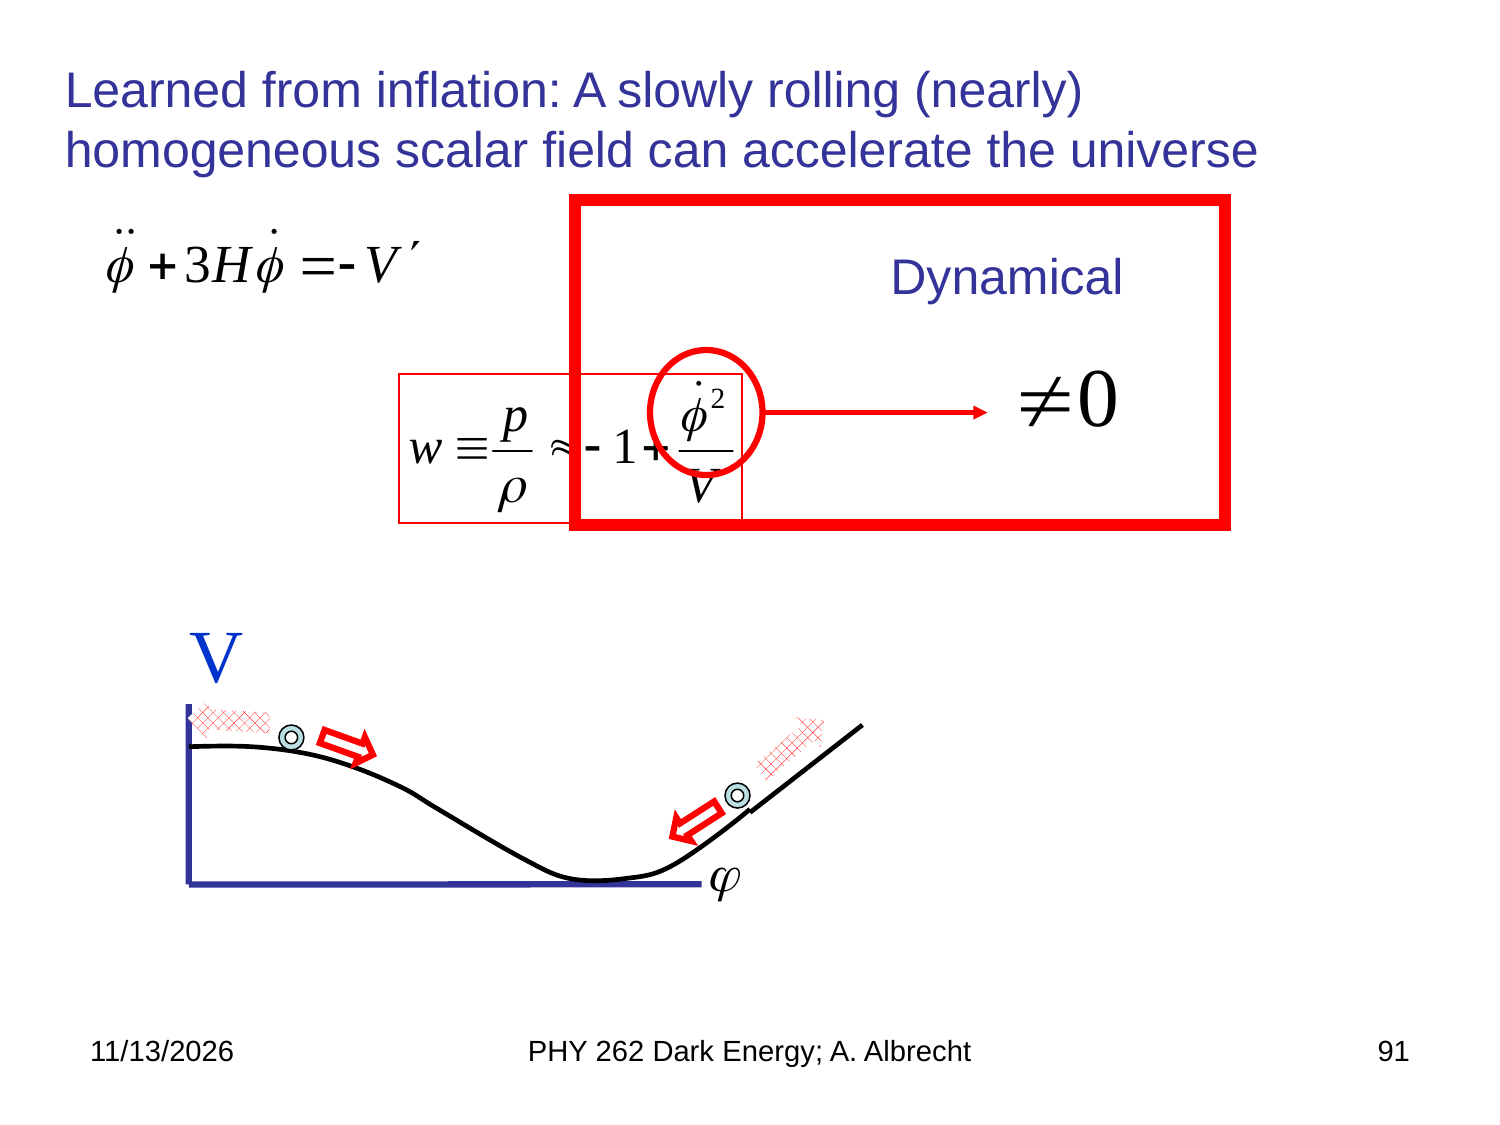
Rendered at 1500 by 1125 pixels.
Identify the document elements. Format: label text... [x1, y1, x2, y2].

text_box [188, 746, 751, 881]
text_box [319, 729, 373, 764]
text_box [702, 856, 751, 913]
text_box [999, 349, 1133, 448]
footer PHY 262 Dark Energy; A. Albrecht [512, 1024, 988, 1103]
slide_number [75, 1024, 425, 1103]
text_box [187, 698, 271, 740]
text_box [575, 200, 1225, 525]
text_box Learned from inflation: A slowly rolling (nearly) homogeneous scalar field can accelerate the universe [49, 49, 1313, 185]
text_box [753, 717, 824, 781]
text_box [672, 801, 722, 842]
slide_number 91 [1074, 1024, 1425, 1103]
text_box [278, 725, 304, 751]
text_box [99, 224, 426, 306]
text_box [399, 374, 742, 523]
text_box V [174, 599, 286, 705]
text_box [725, 783, 751, 809]
